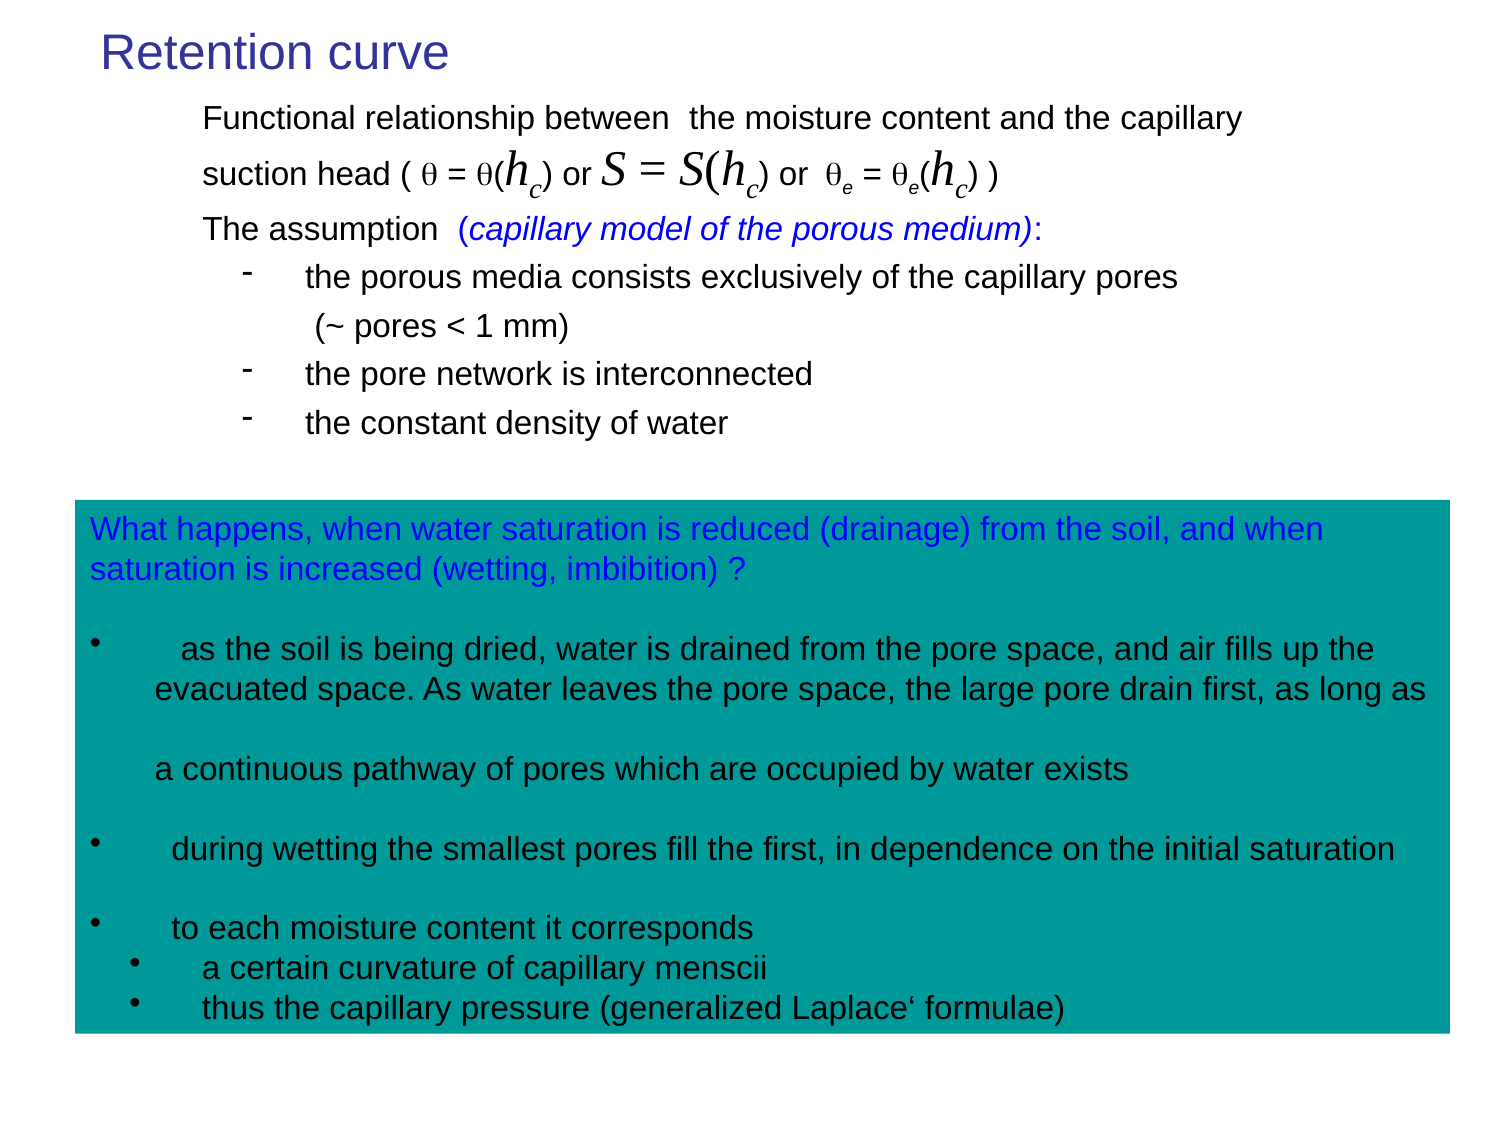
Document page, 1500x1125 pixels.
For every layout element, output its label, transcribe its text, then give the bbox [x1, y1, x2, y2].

text_box Retention curve [85, 12, 466, 88]
text_box What happens, when water saturation is reduced (drainage) from the soil, and when saturation is increased (wetting, imbibition) ? as the soil is being dried, water is drained from the pore space, and air fills up the evacuated space. As water leaves the pore space, the large pore drain first, as long as a continuous pathway of pores which are occupied by water exists during wetting the smallest pores fill the first, in dependence on the initial saturation to each moisture content it corresponds a certain curvature of capillary menscii thus the capillary pressure (generalized Laplace‘ formulae) [75, 499, 1450, 1034]
text_box Functional relationship between the moisture content and the capillary suction head ( q = q(hc) or S = S(hc) or qe = qe(hc) ) The assumption (capillary model of the porous medium): the porous media consists exclusively of the capillary pores (~ pores < 1 mm) the pore network is interconnected the constant density of water [187, 93, 1363, 449]
